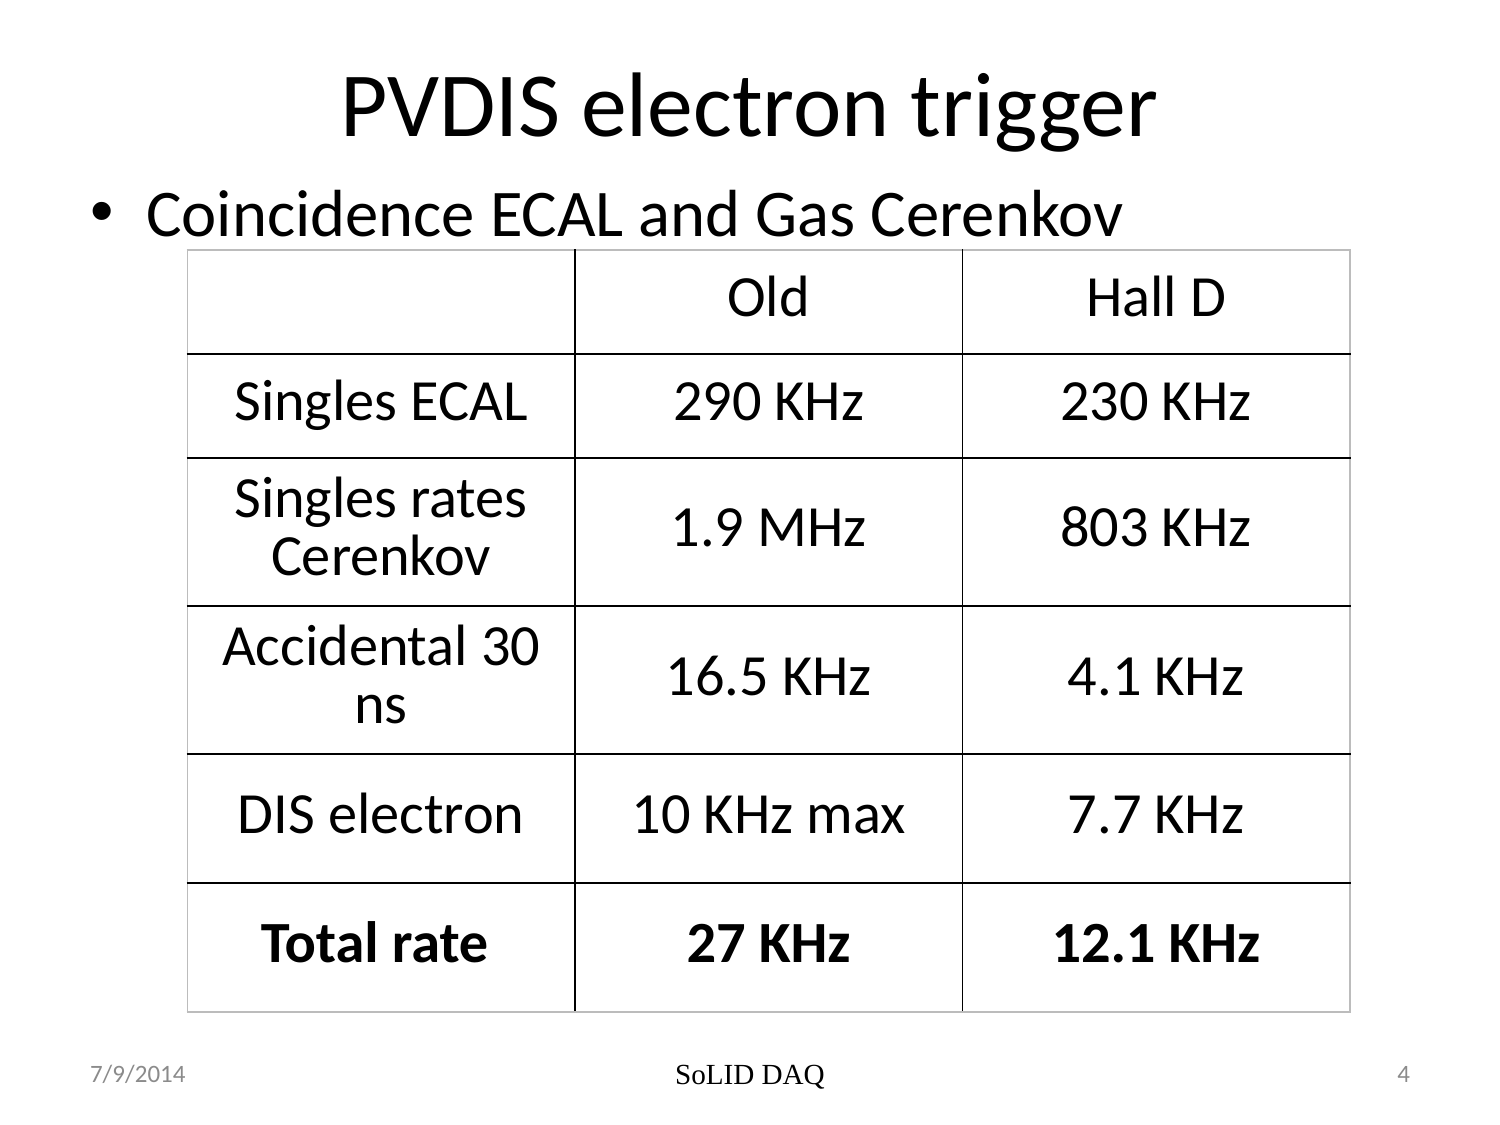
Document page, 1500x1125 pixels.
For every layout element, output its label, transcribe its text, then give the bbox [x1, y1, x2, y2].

table_cell 290 KHz [576, 355, 962, 457]
footer SoLID DAQ [512, 1042, 988, 1103]
table_cell 1.9 MHz [576, 459, 962, 605]
title PVDIS electron trigger [75, 6, 1425, 162]
table_header [188, 251, 574, 353]
table_cell 4.1 KHz [963, 607, 1349, 753]
table_cell 803 KHz [963, 459, 1349, 605]
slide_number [75, 1042, 425, 1103]
list Coincidence ECAL and Gas Cerenkov [75, 162, 1425, 905]
table_header Old [576, 251, 962, 353]
table_cell Total rate [188, 884, 574, 1011]
table_header Hall D [963, 251, 1349, 353]
table_cell DIS electron [188, 755, 574, 882]
table_cell 27 KHz [576, 884, 962, 1011]
table_cell 10 KHz max [576, 755, 962, 882]
table_cell 16.5 KHz [576, 607, 962, 753]
table_cell 12.1 KHz [963, 884, 1349, 1011]
table_cell 7.7 KHz [963, 755, 1349, 882]
table_cell Accidental 30 ns [188, 607, 574, 753]
table_cell Singles ECAL [188, 355, 574, 457]
table_cell Singles rates Cerenkov [188, 459, 574, 605]
table_cell 230 KHz [963, 355, 1349, 457]
slide_number 4 [1074, 1042, 1425, 1103]
